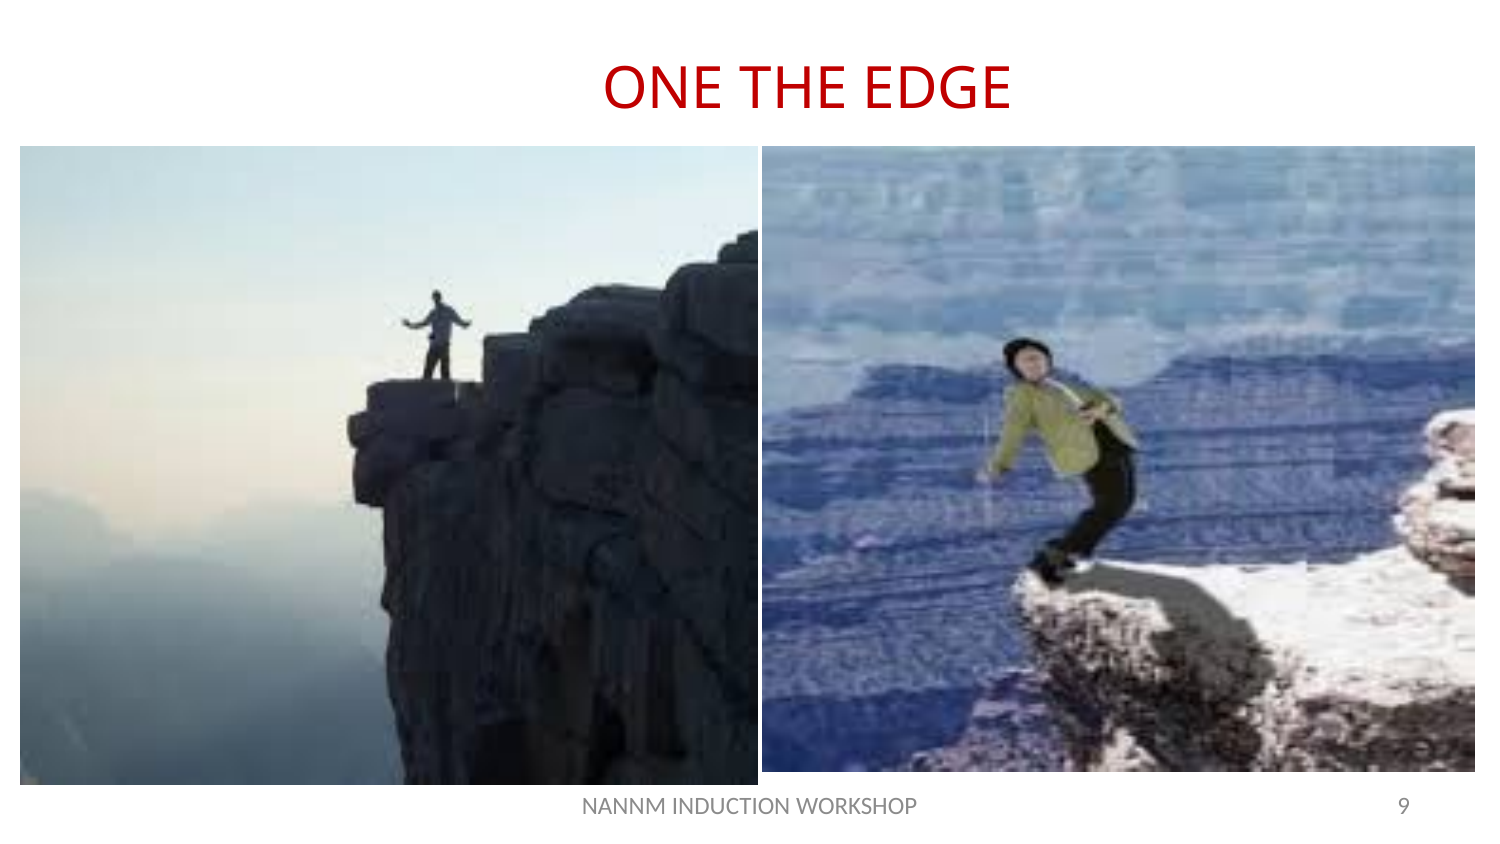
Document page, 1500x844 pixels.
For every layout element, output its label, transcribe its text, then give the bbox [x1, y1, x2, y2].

picture [762, 146, 1476, 773]
text_box ONE THE EDGE [287, 42, 1300, 128]
picture [20, 146, 759, 785]
footer NANNM INDUCTION WORKSHOP [512, 782, 988, 827]
slide_number 9 [1074, 782, 1425, 827]
